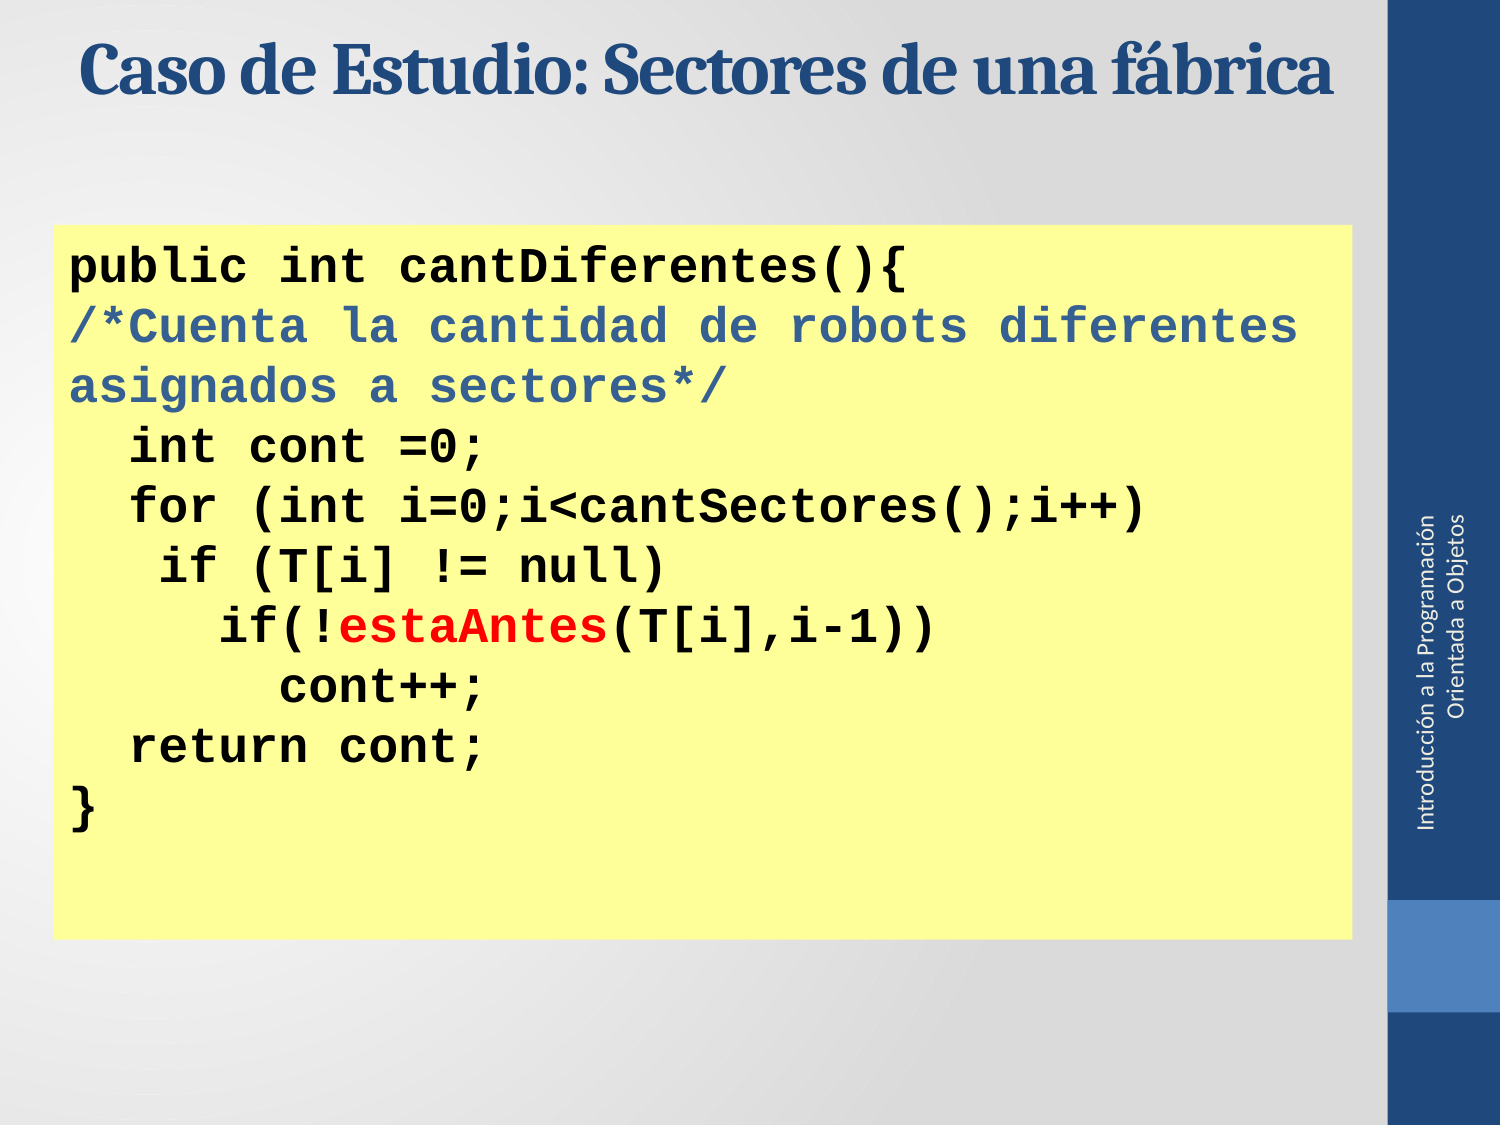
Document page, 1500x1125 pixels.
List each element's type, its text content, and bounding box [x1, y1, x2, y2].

footer Introducción a la Programación Orientada a Objetos [1408, 500, 1469, 889]
text_box public int cantDiferentes(){ /*Cuenta la cantidad de robots diferentes asignados a sectores*/ int cont =0; for (int i=0;i<cantSectores();i++) if (T[i] != null) if(!estaAntes(T[i],i-1)) cont++; return cont; } [53, 224, 1353, 940]
text_box Caso de Estudio: Sectores de una fábrica [64, 7, 1436, 121]
